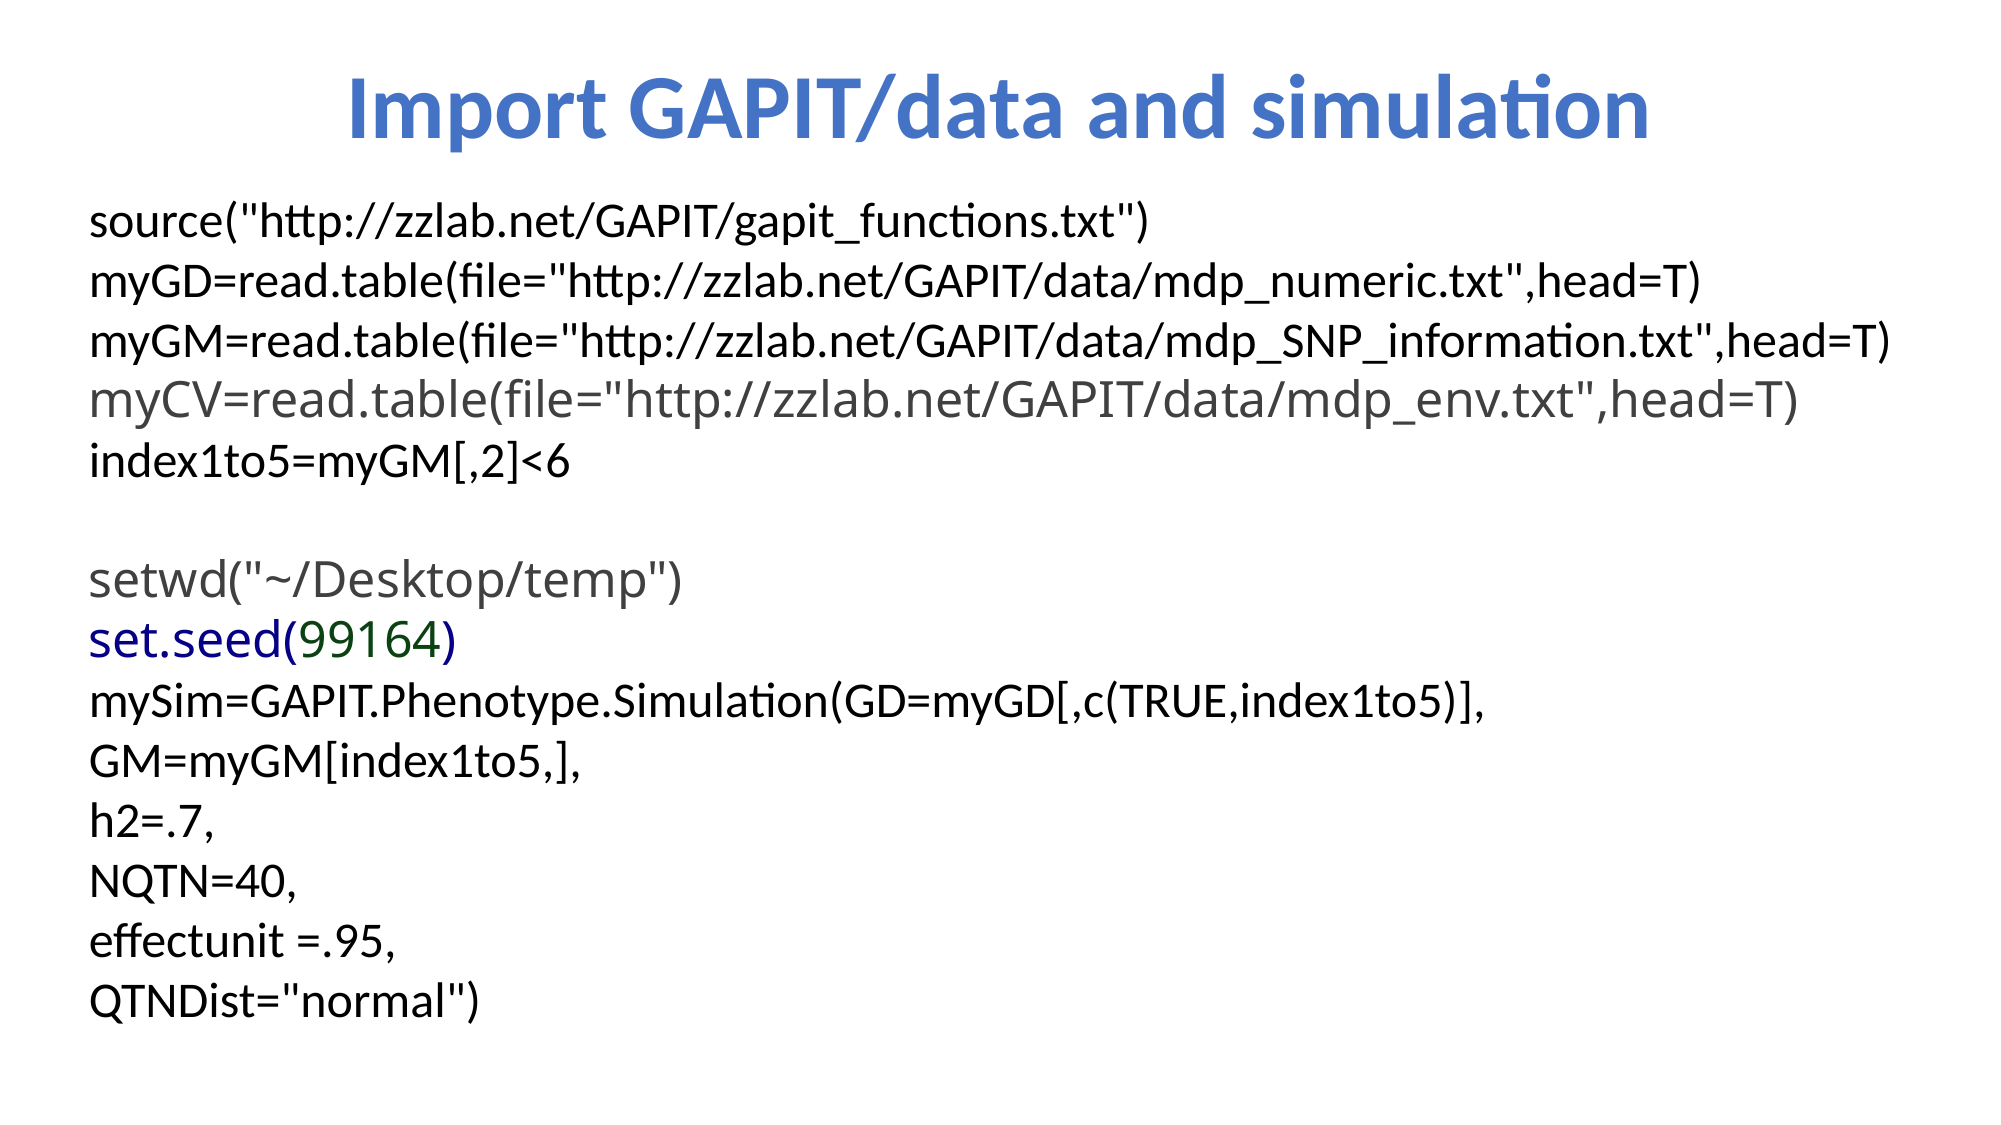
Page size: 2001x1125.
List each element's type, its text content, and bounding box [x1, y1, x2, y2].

text_box source("http://zzlab.net/GAPIT/gapit_functions.txt") myGD=read.table(file="http://zzlab.net/GAPIT/data/mdp_numeric.txt",head=T) myGM=read.table(file="http://zzlab.net/GAPIT/data/mdp_SNP_information.txt",head=T) myCV=read.table(file="http://zzlab.net/GAPIT/data/mdp_env.txt",head=T) index1to5=myGM[,2]<6 setwd("~/Desktop/temp") set.seed(99164) mySim=GAPIT.Phenotype.Simulation(GD=myGD[,c(TRUE,index1to5)], GM=myGM[index1to5,], h2=.7, NQTN=40, effectunit =.95, QTNDist="normal") [74, 180, 1956, 1035]
title Import GAPIT/data and simulation [137, 0, 1863, 180]
